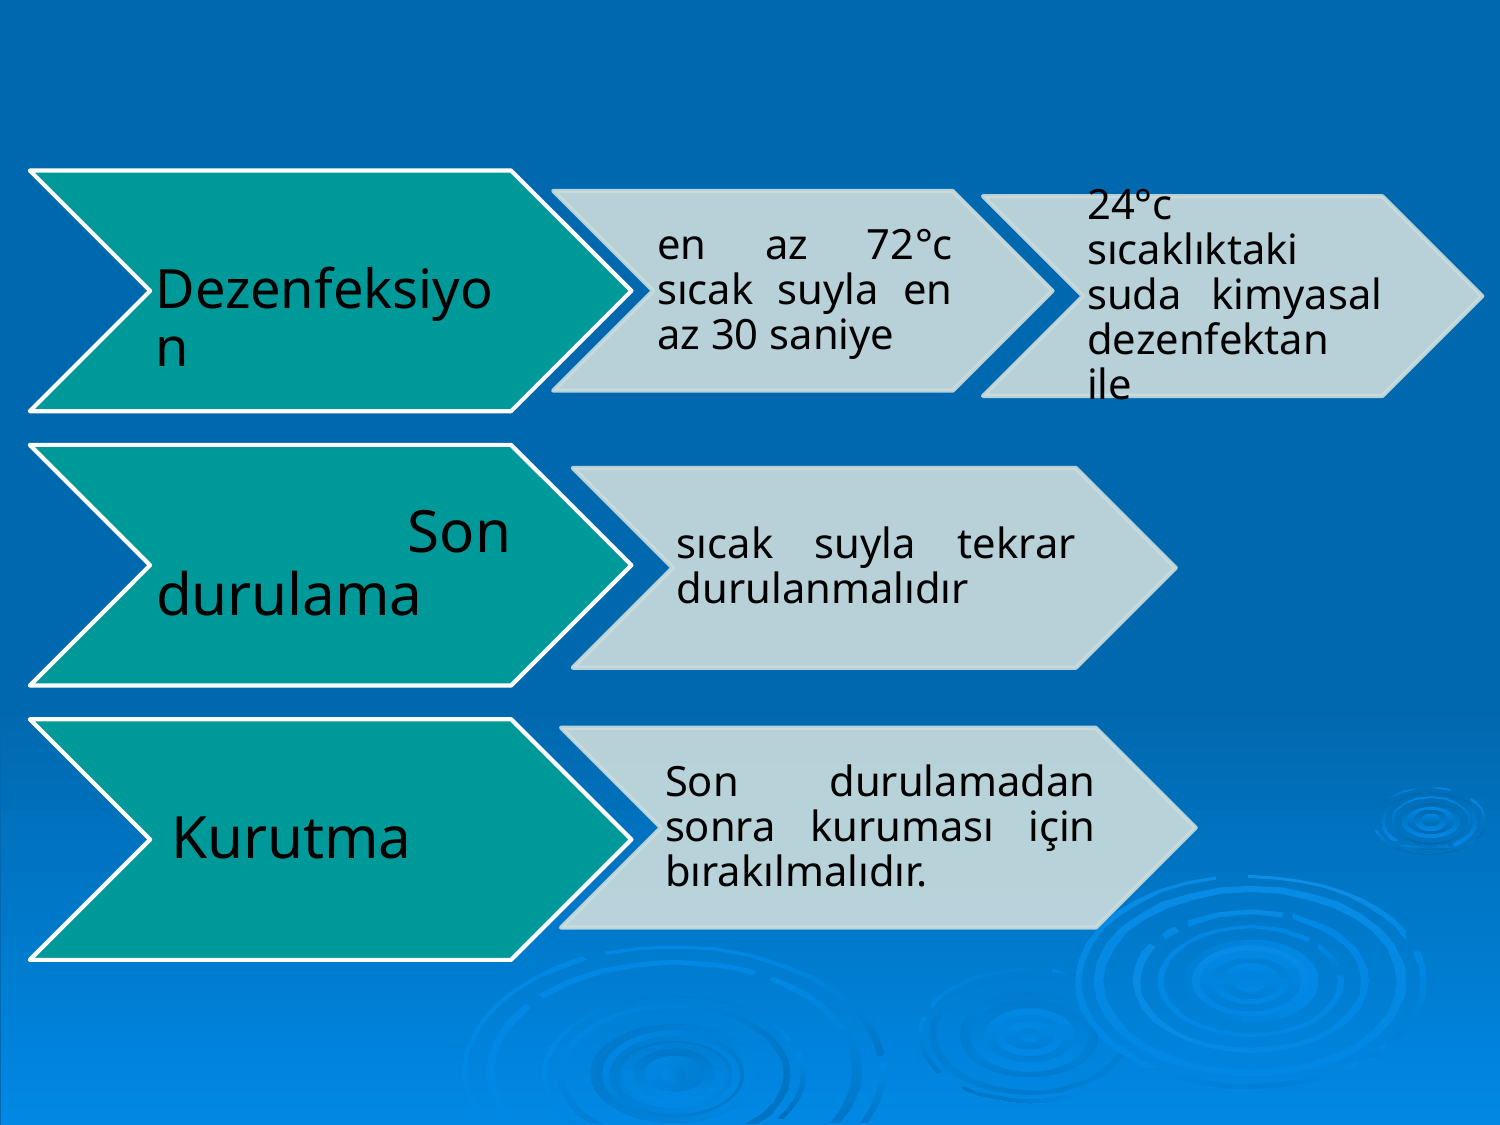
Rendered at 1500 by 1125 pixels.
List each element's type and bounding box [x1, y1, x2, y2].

list [29, 125, 1483, 1006]
